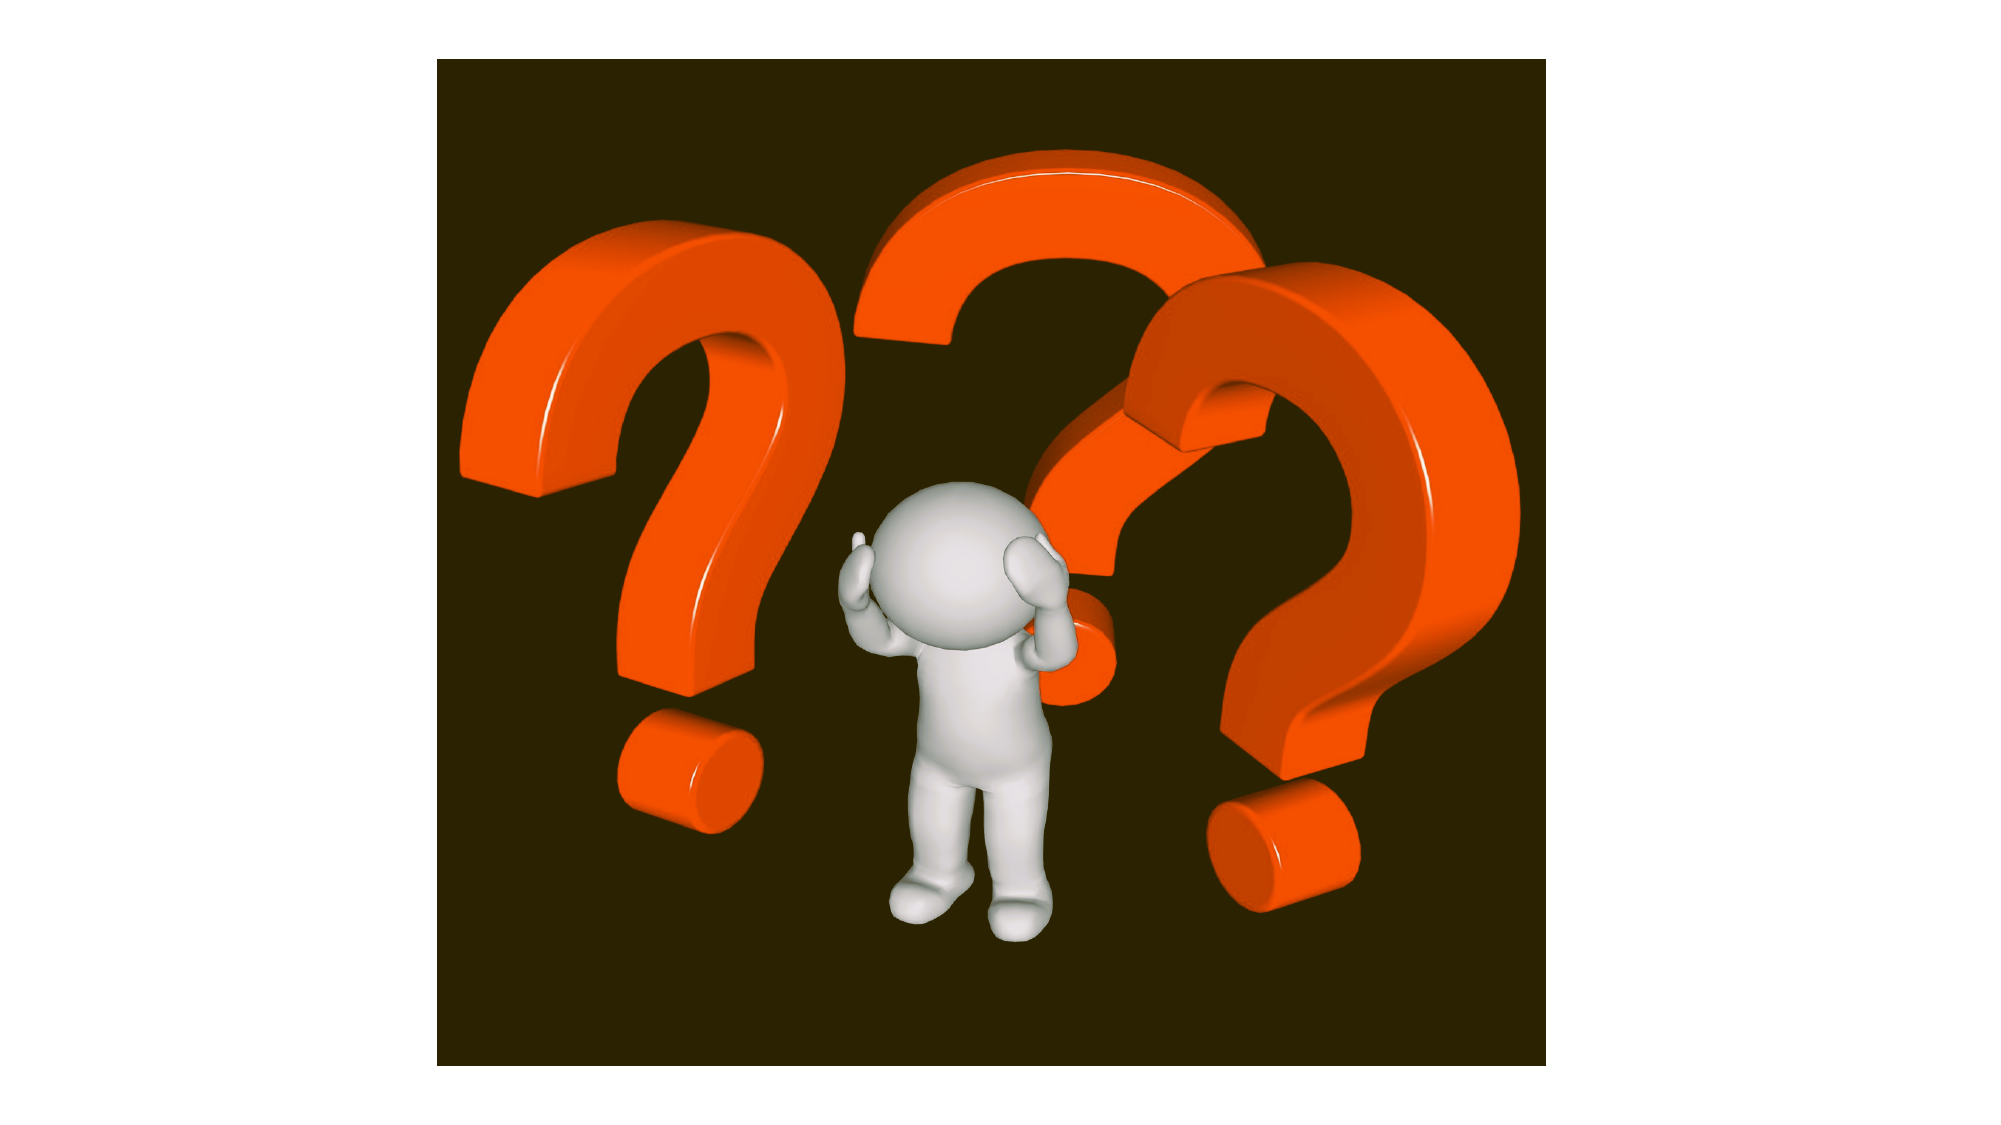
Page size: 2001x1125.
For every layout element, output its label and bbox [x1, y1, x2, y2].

picture [437, 59, 1546, 1066]
